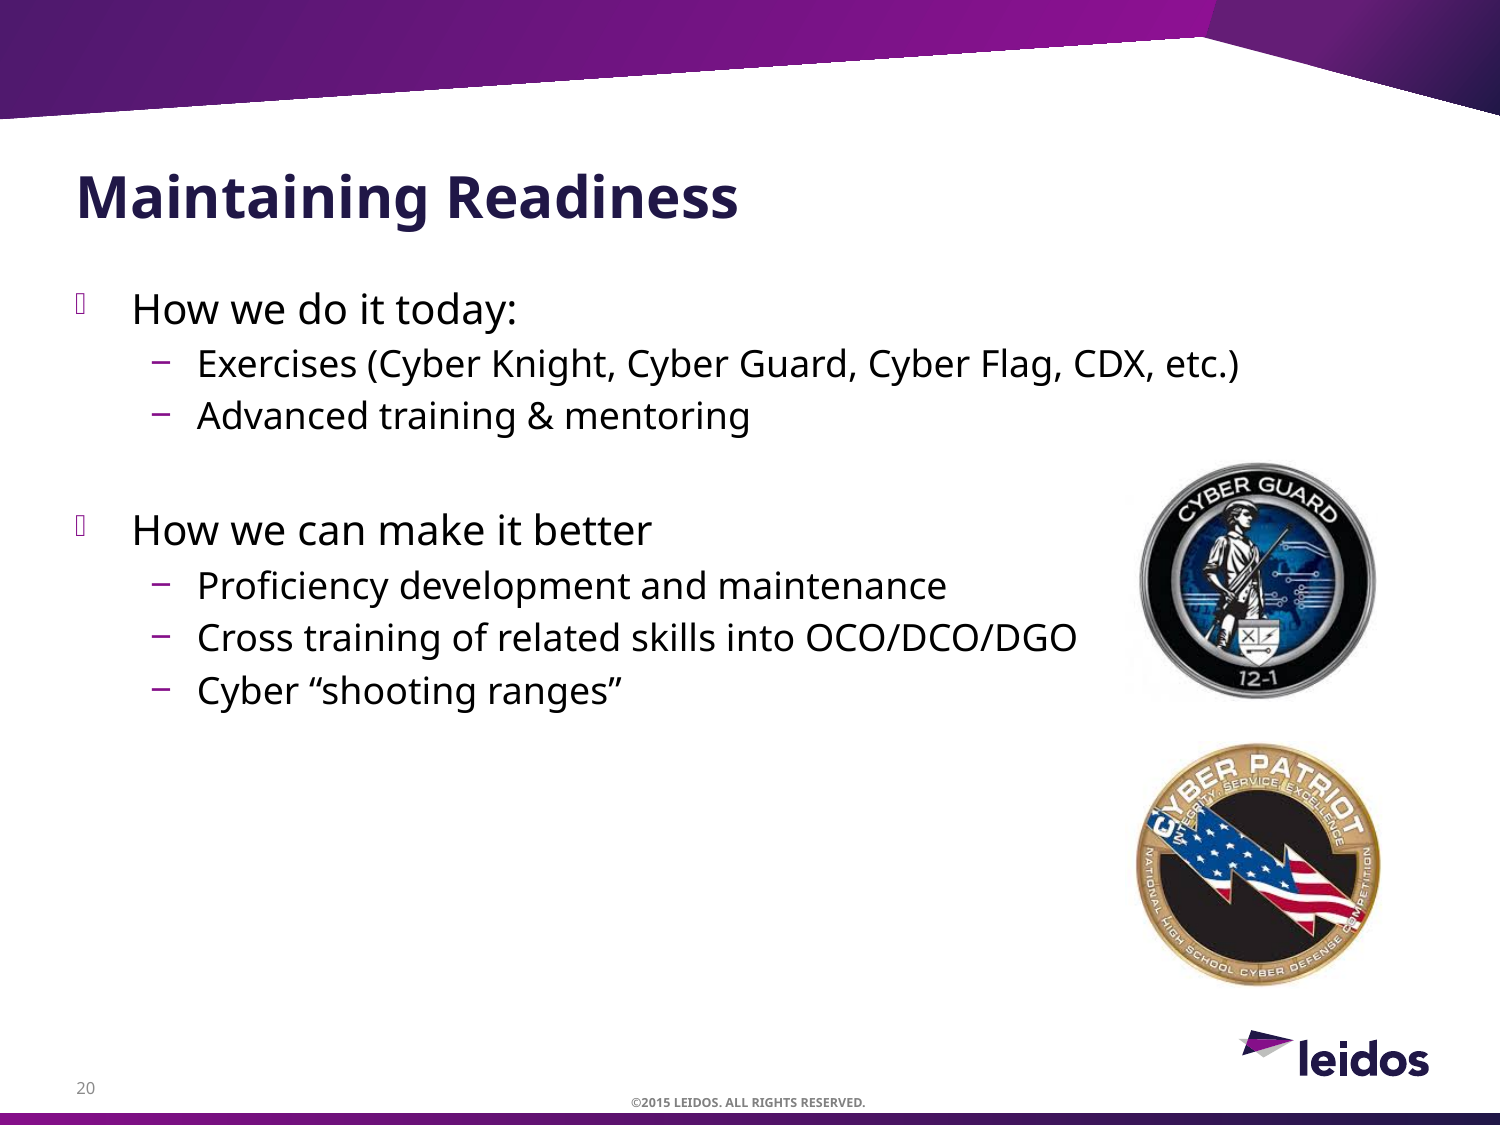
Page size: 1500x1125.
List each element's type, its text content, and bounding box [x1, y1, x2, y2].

title Maintaining Readiness [75, 120, 1425, 277]
picture [1125, 450, 1378, 702]
picture [1125, 741, 1391, 989]
slide_number 20 [76, 1059, 427, 1119]
list How we do it today: Exercises (Cyber Knight, Cyber Guard, Cyber Flag, CDX, etc.) Advanced training & mentoring How we can make it better Proficiency development and maintenance Cross training of related skills into OCO/DCO/DGO Cyber “shooting ranges” [75, 277, 1425, 980]
